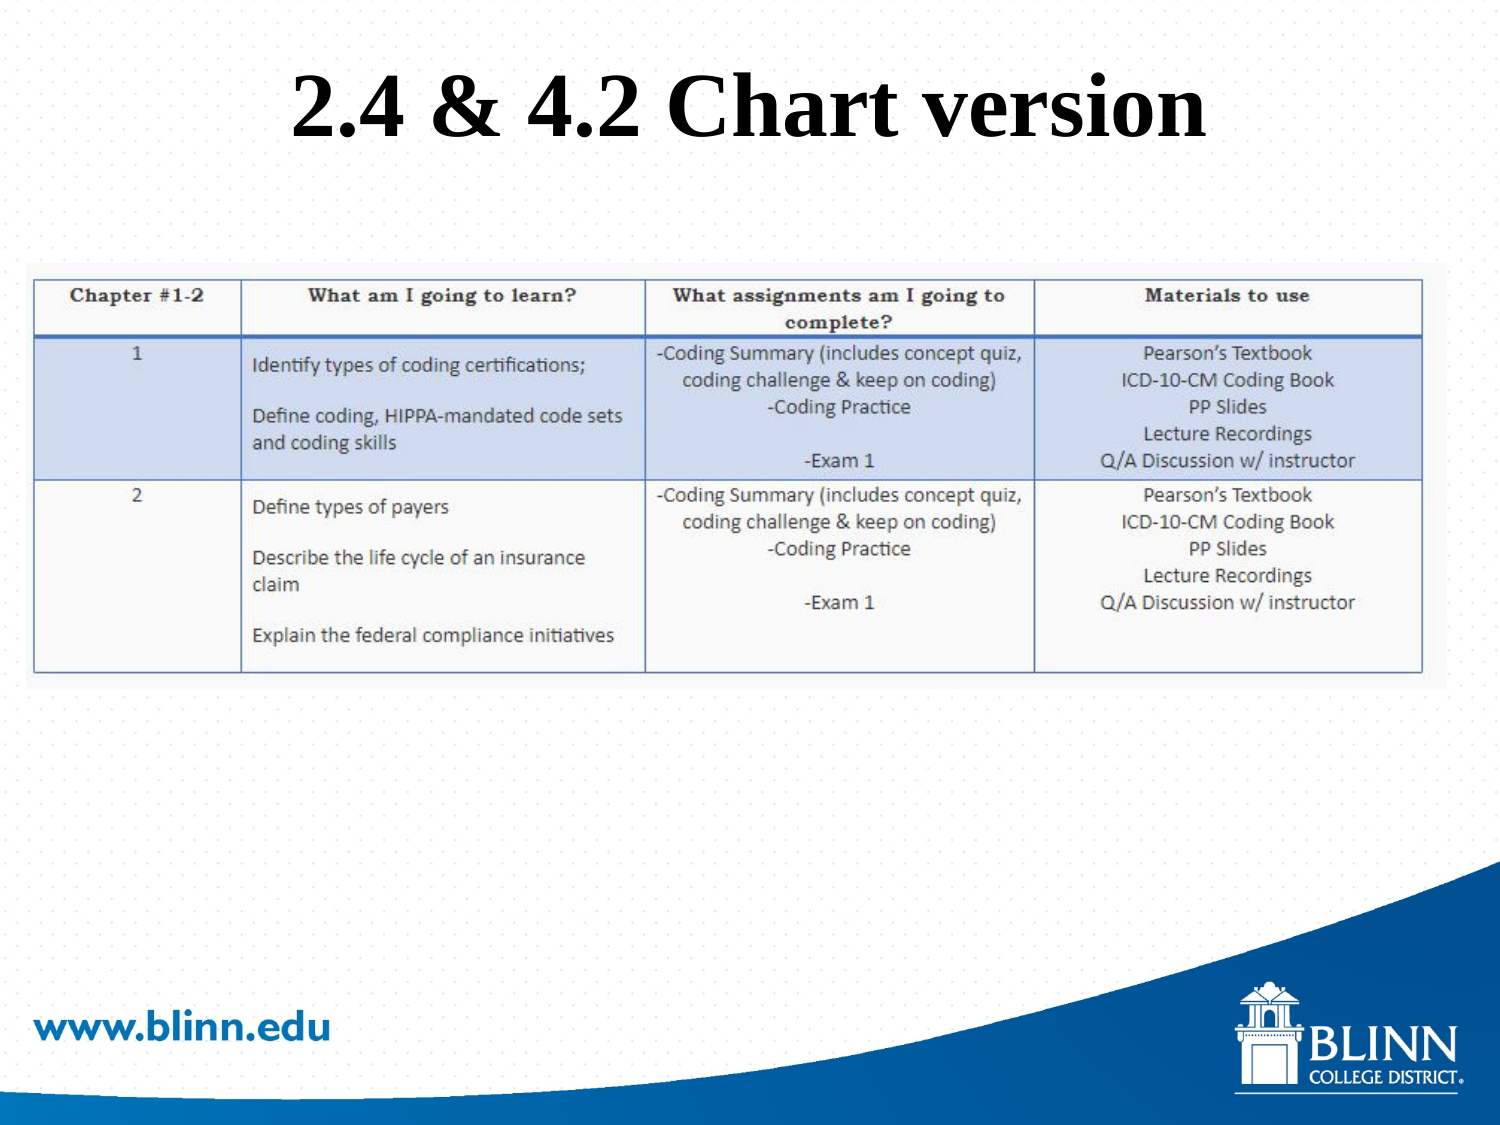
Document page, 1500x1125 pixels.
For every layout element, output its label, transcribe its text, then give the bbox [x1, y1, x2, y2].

title 2.4 & 4.2 Chart version [75, 12, 1425, 188]
picture [0, 0, 1500, 1125]
